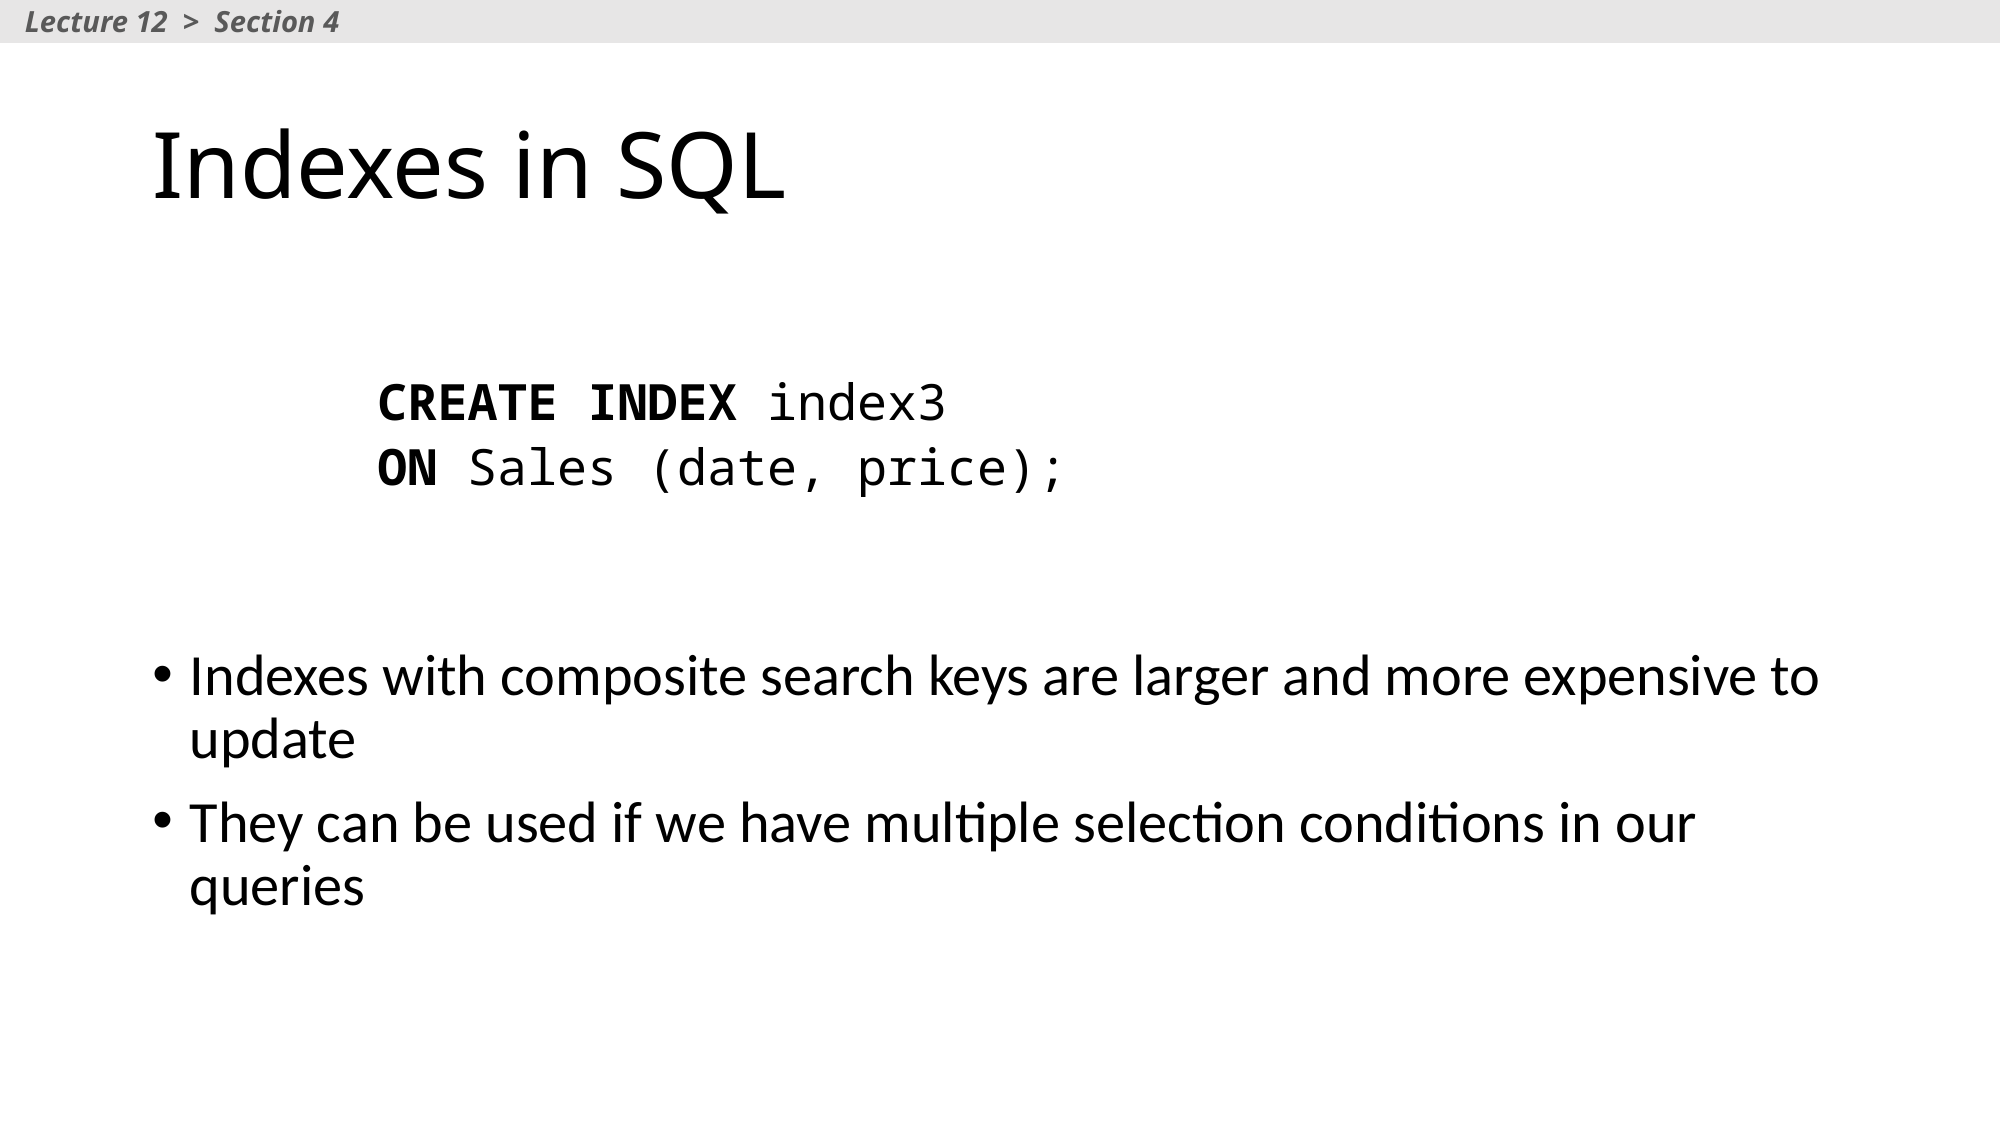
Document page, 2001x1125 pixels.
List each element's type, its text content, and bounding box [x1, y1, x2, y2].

list CREATE INDEX index3 ON Sales (date, price); Indexes with composite search keys are larger and more expensive to update They can be used if we have multiple selection conditions in our queries [137, 299, 1863, 1014]
title Indexes in SQL [137, 59, 1863, 278]
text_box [0, 0, 2000, 47]
